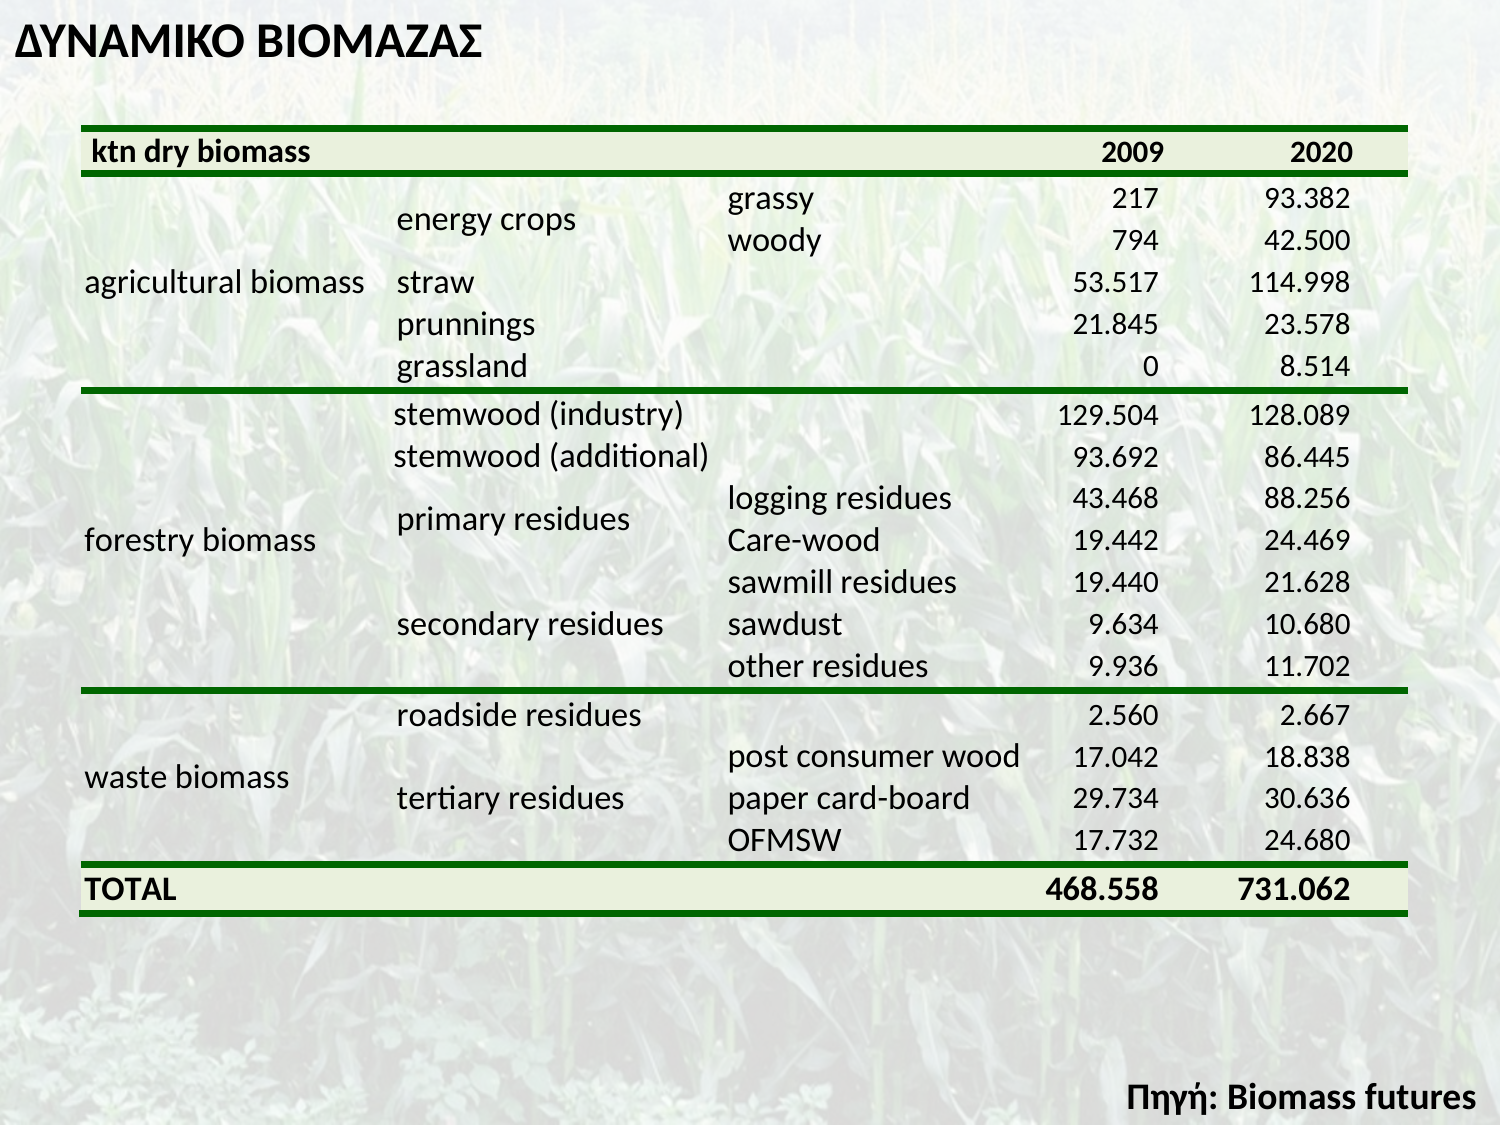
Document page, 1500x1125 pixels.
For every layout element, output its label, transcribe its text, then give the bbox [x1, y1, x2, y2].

text_box Πηγή: Biomass futures [0, 1064, 1500, 1125]
text_box ΔΥΝΑΜΙΚΟ ΒΙΟΜΑΖΑΣ [0, 0, 1500, 75]
picture [64, 125, 1500, 956]
